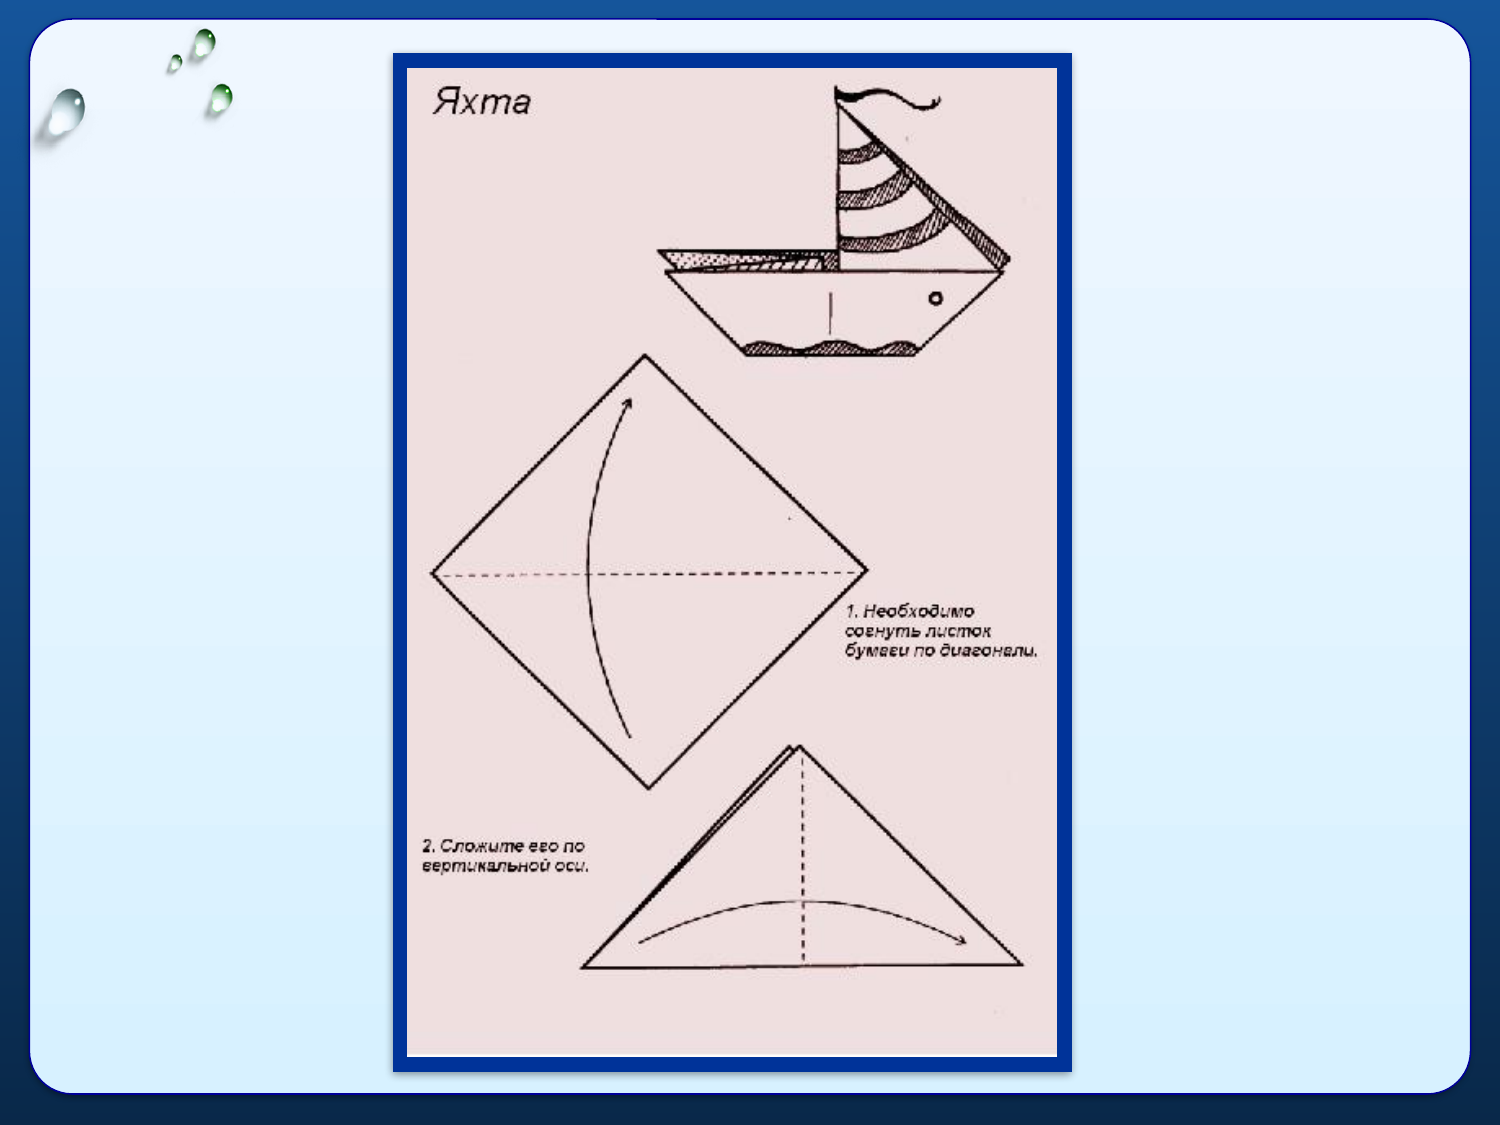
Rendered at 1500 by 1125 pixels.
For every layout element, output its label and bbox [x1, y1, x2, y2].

picture [407, 67, 1058, 1058]
picture [17, 0, 243, 195]
